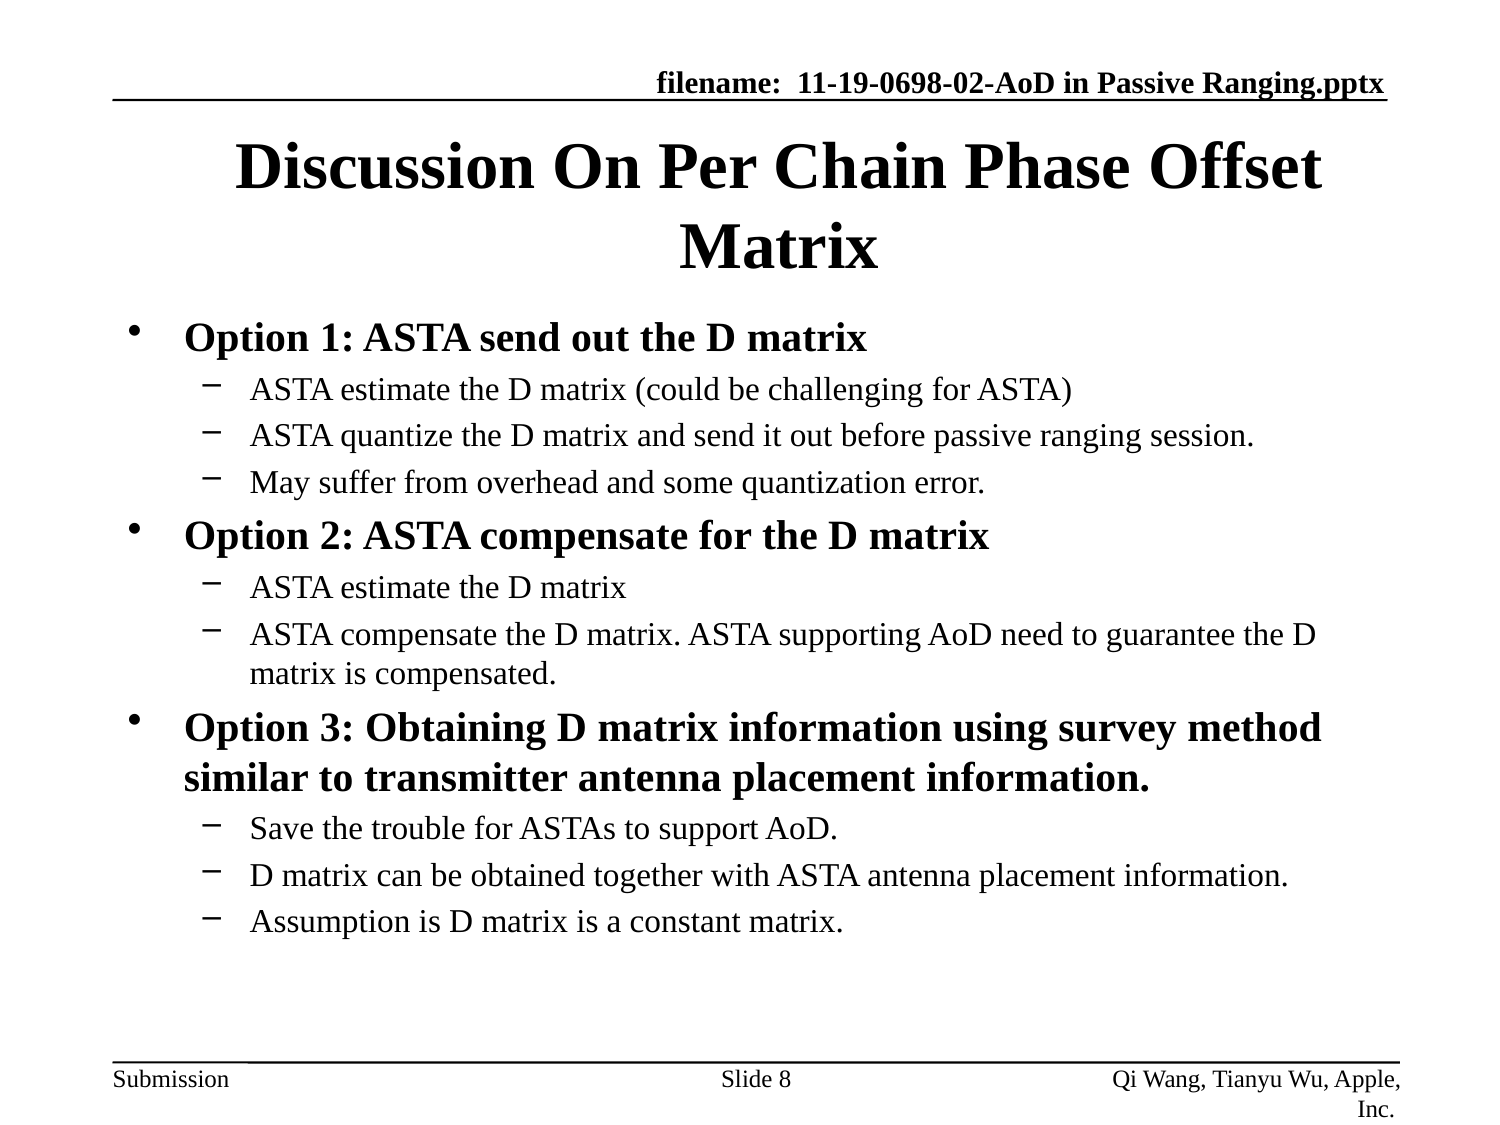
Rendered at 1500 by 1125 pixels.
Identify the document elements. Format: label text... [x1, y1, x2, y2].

title Discussion On Per Chain Phase Offset Matrix [112, 112, 1447, 291]
list Option 1: ASTA send out the D matrix ASTA estimate the D matrix (could be challenging for ASTA) ASTA quantize the D matrix and send it out before passive ranging session. May suffer from overhead and some quantization error. Option 2: ASTA compensate for the D matrix ASTA estimate the D matrix ASTA compensate the D matrix. ASTA supporting AoD need to guarantee the D matrix is compensated. Option 3: Obtaining D matrix information using survey method similar to transmitter antenna placement information. Save the trouble for ASTAs to support AoD. D matrix can be obtained together with ASTA antenna placement information. Assumption is D matrix is a constant matrix. [112, 302, 1388, 978]
footer Qi Wang, Tianyu Wu, Apple, Inc. [1069, 1062, 1402, 1093]
slide_number Slide 8 [712, 1062, 800, 1093]
